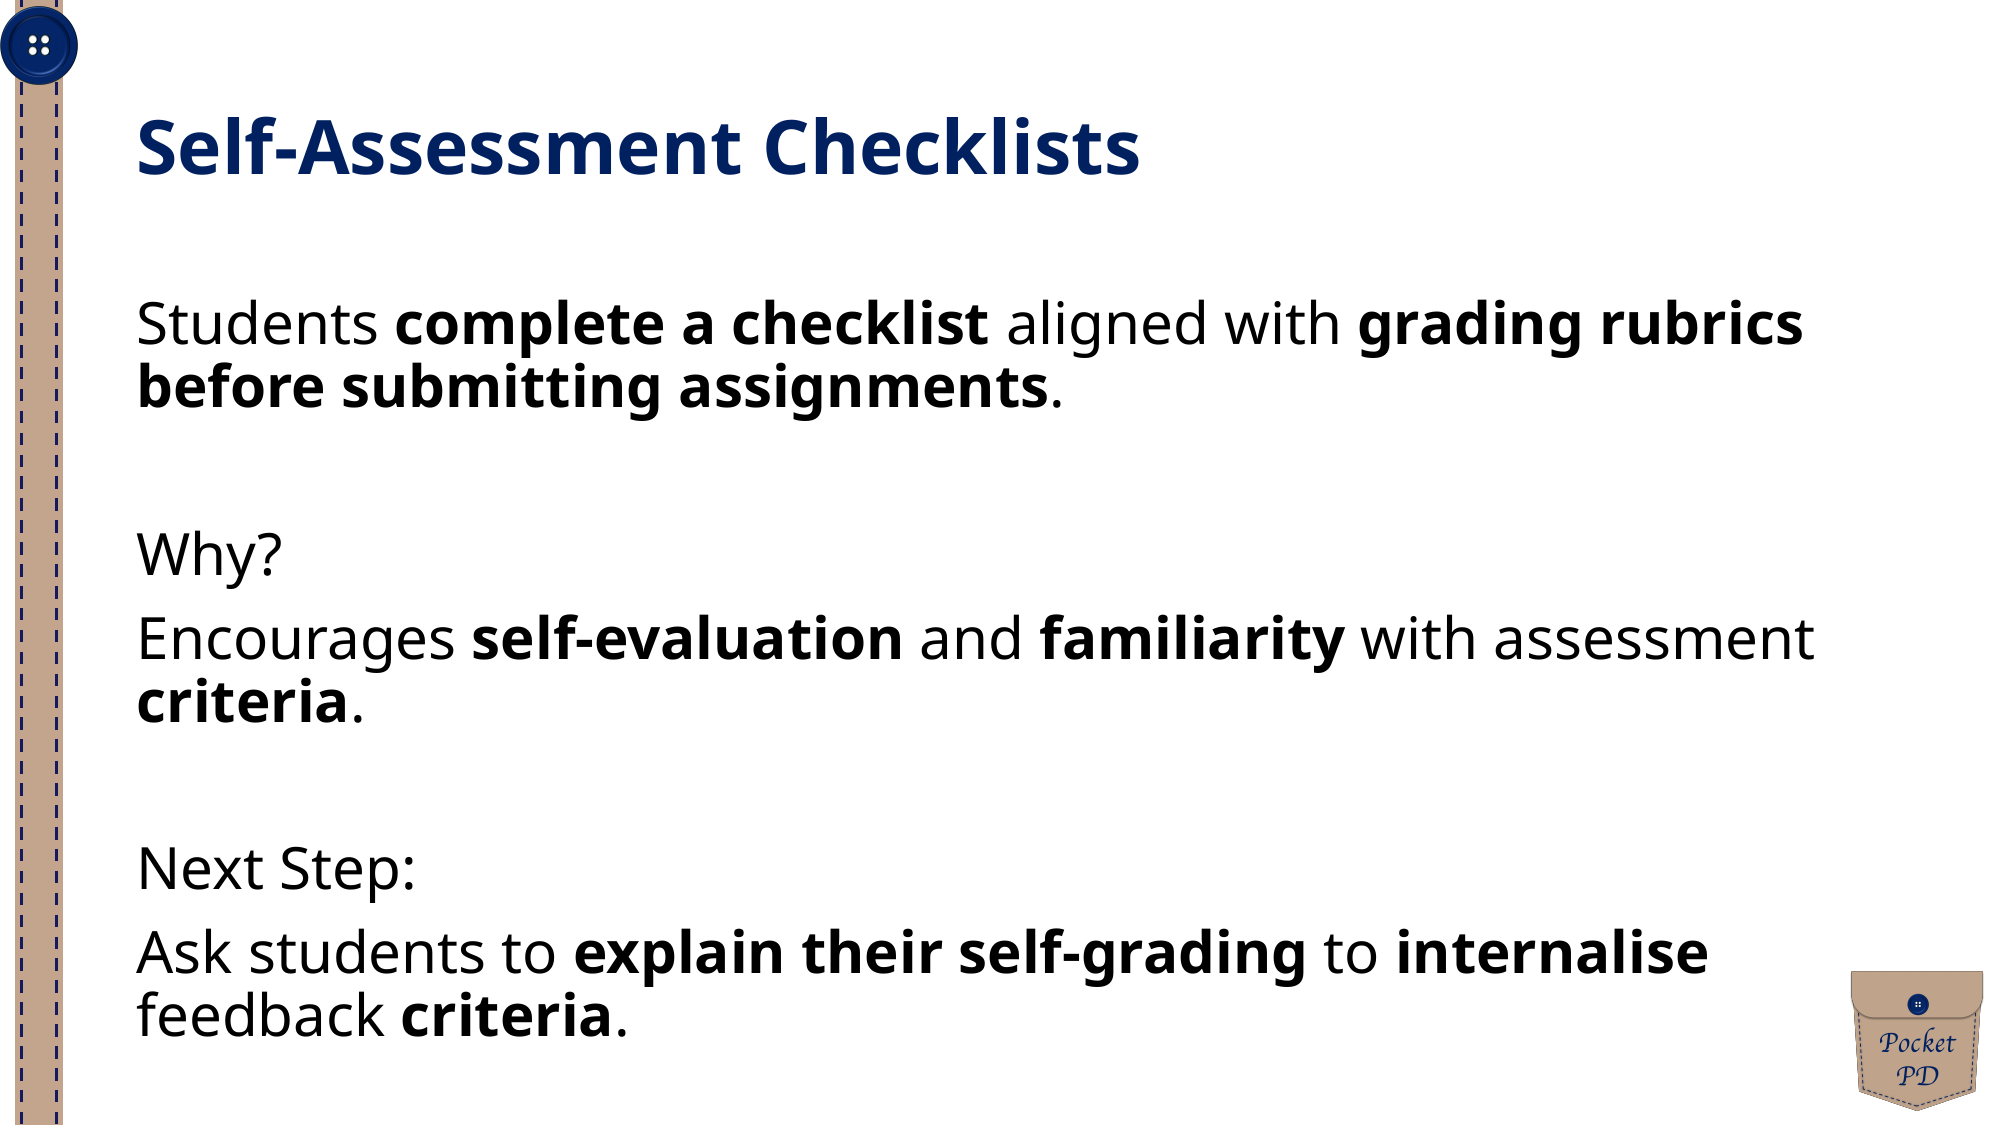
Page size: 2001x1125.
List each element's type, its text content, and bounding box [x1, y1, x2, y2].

list Self-Assessment Checklists [121, 102, 1366, 225]
picture [0, 6, 78, 85]
list Students complete a checklist aligned with grading rubrics before submitting assignments. Why? Encourages self-evaluation and familiarity with assessment criteria. Next Step: Ask students to explain their self-grading to internalise feedback criteria. [121, 287, 1892, 563]
picture [1849, 970, 1985, 1112]
